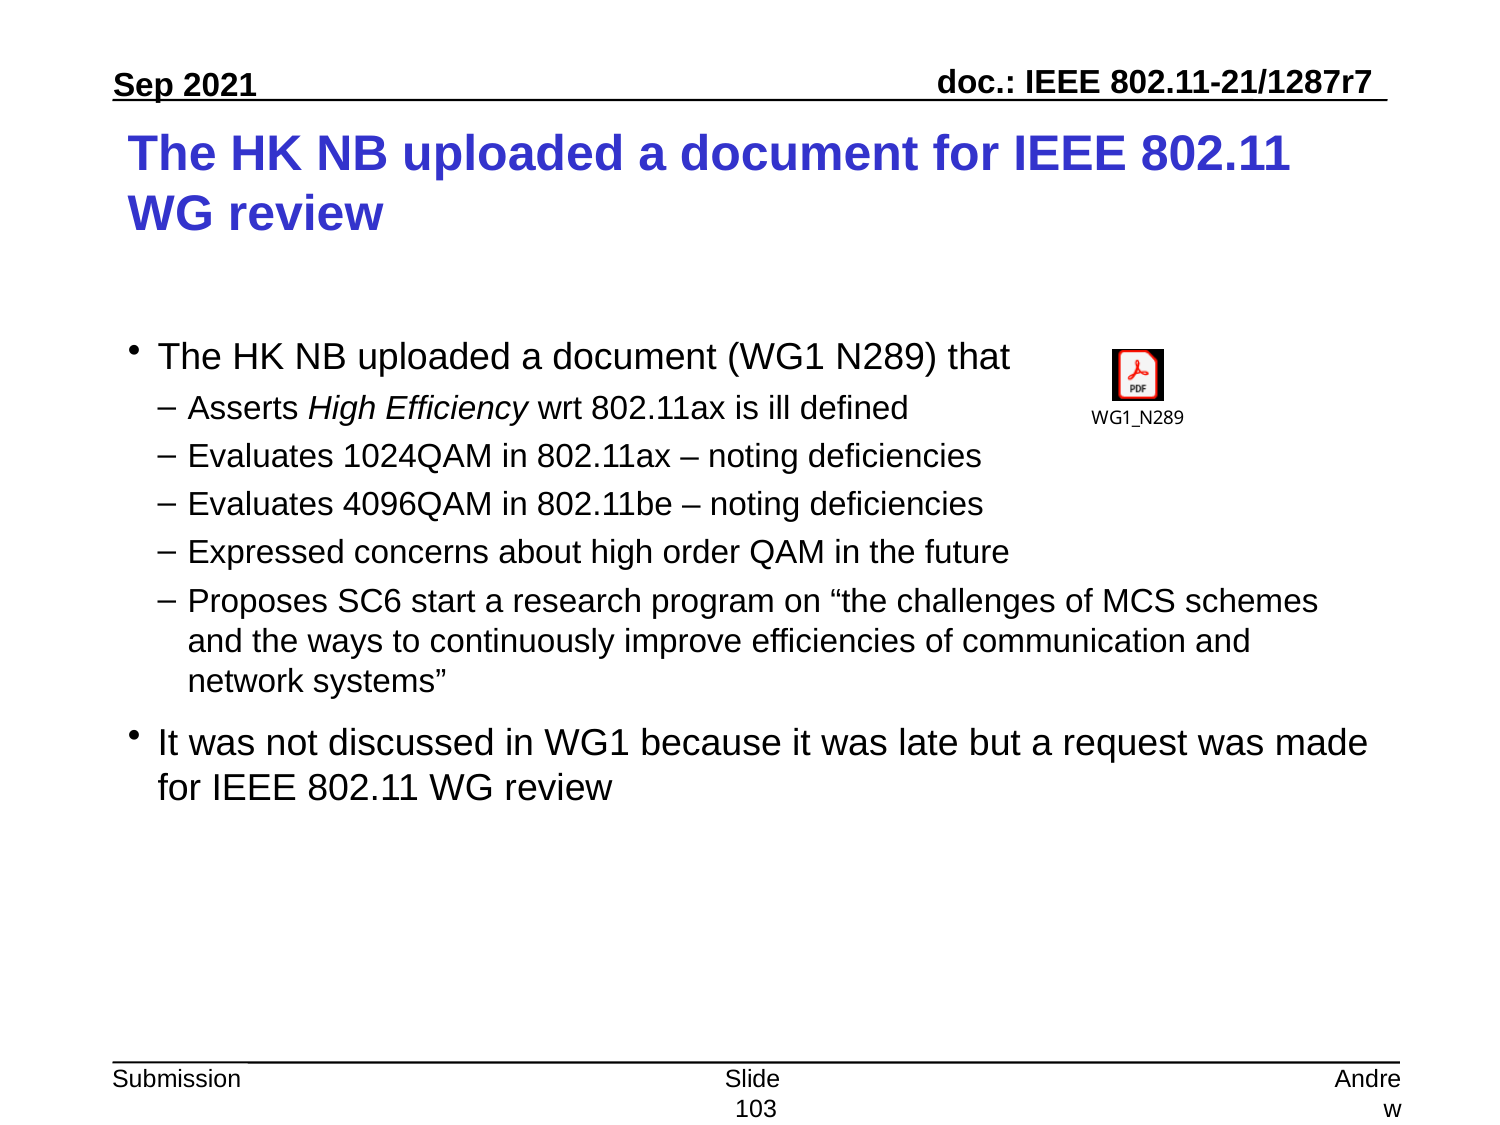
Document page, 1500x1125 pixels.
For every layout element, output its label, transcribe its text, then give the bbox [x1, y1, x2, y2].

list The HK NB uploaded a document (WG1 N289) that Asserts High Efficiency wrt 802.11ax is ill defined Evaluates 1024QAM in 802.11ax – noting deficiencies Evaluates 4096QAM in 802.11be – noting deficiencies Expressed concerns about high order QAM in the future Proposes SC6 start a research program on “the challenges of MCS schemes and the ways to continuously improve efficiencies of communication and network systems” It was not discussed in WG1 because it was late but a request was made for IEEE 802.11 WG review [112, 324, 1388, 1000]
footer Andrew Myles, Cisco [1320, 1061, 1402, 1093]
slide_number Slide 103 [709, 1061, 803, 1093]
title The HK NB uploaded a document for IEEE 802.11 WG review [112, 112, 1388, 288]
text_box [1062, 349, 1213, 483]
